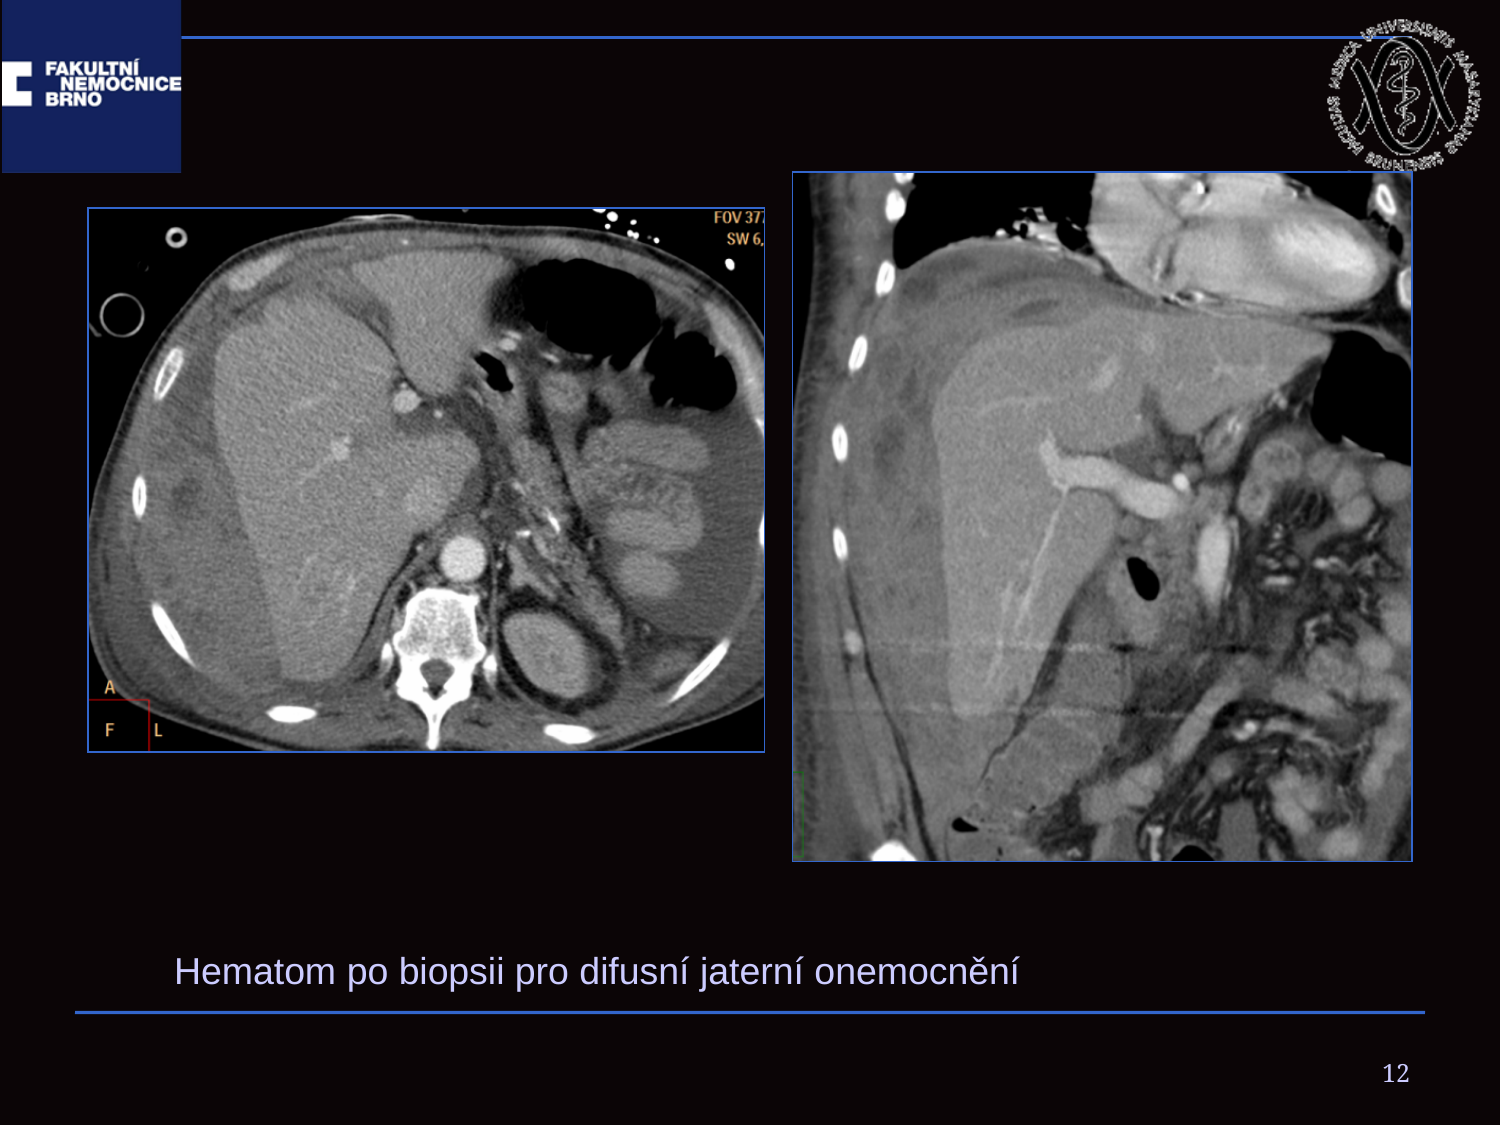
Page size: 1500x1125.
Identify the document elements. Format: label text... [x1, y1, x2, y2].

slide_number 12 [1074, 1023, 1426, 1100]
picture [2, 0, 184, 174]
picture [793, 172, 1412, 862]
picture [1326, 18, 1483, 176]
text_box Hematom po biopsii pro difusní jaterní onemocnění [159, 939, 1117, 1000]
picture [88, 208, 765, 752]
